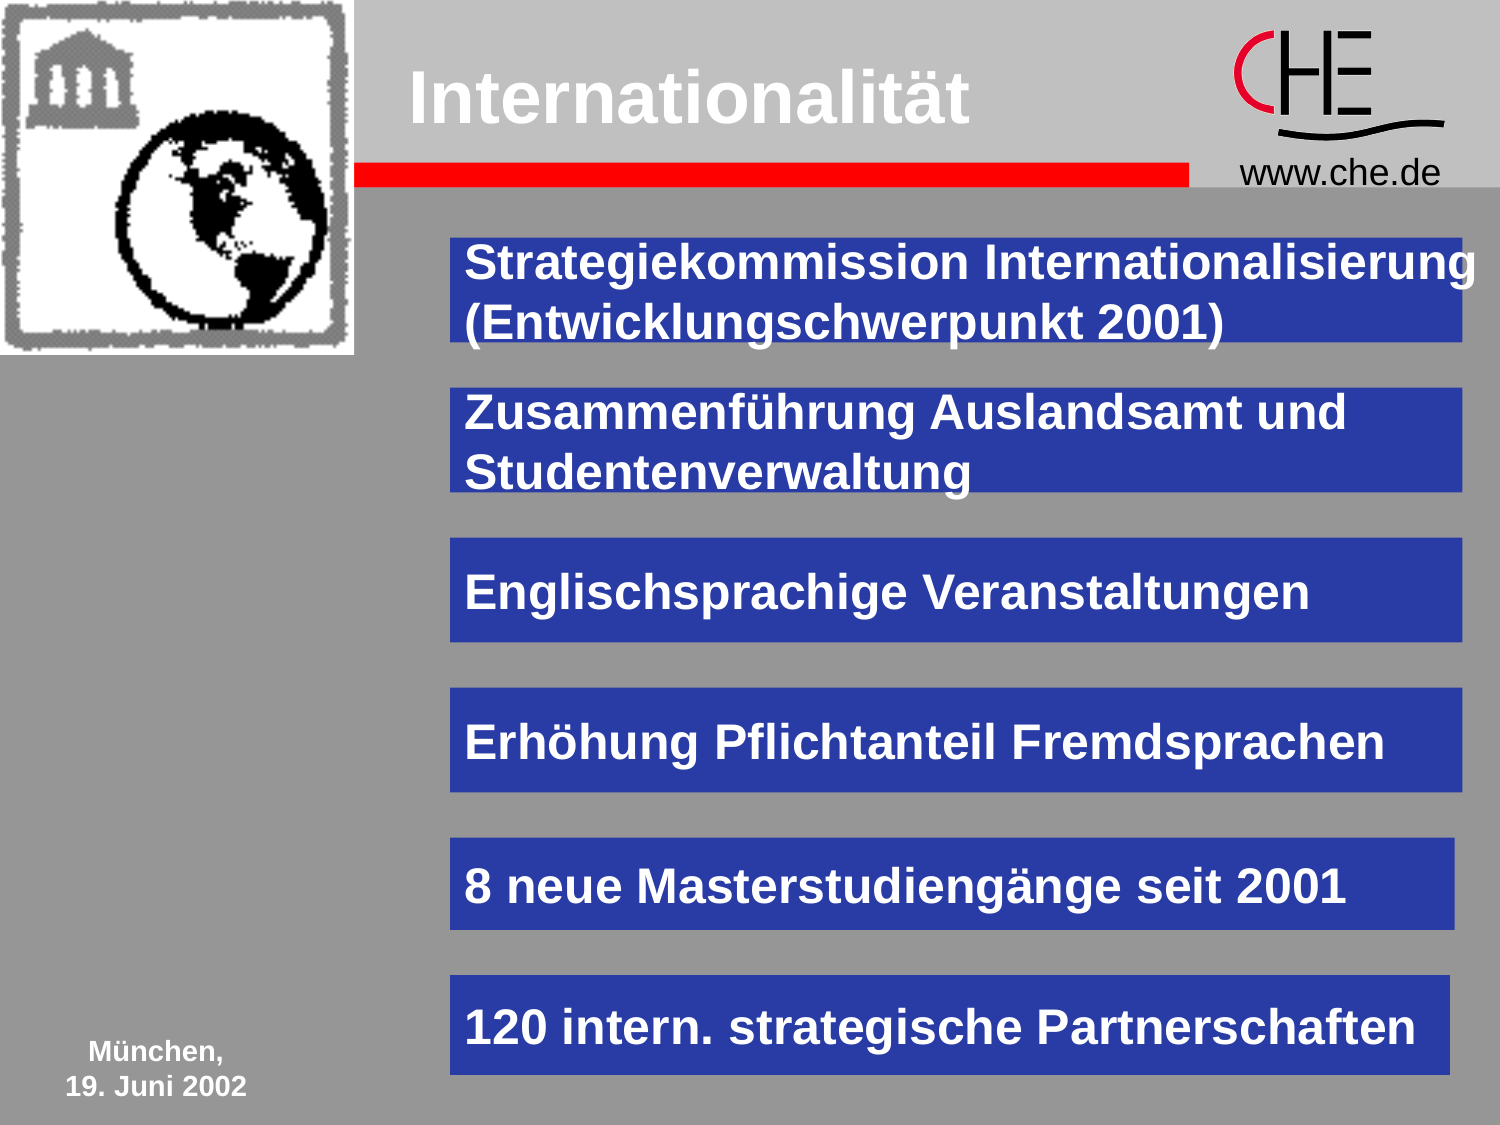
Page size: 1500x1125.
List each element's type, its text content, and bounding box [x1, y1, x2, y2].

text_box Englischsprachige Veranstaltungen [450, 537, 1463, 643]
text_box 120 intern. strategische Partnerschaften [450, 975, 1450, 1075]
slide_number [0, 1025, 313, 1100]
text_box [0, 0, 355, 355]
text_box 8 neue Masterstudiengänge seit 2001 [450, 837, 1455, 930]
text_box [1262, 24, 1475, 100]
title Internationalität [393, 37, 1252, 150]
picture [1233, 27, 1446, 143]
text_box Erhöhung Pflichtanteil Fremdsprachen [450, 687, 1463, 793]
text_box Strategiekommission Internationalisierung (Entwicklungschwerpunkt 2001) [450, 237, 1463, 343]
text_box Zusammenführung Auslandsamt und Studentenverwaltung [450, 387, 1463, 493]
